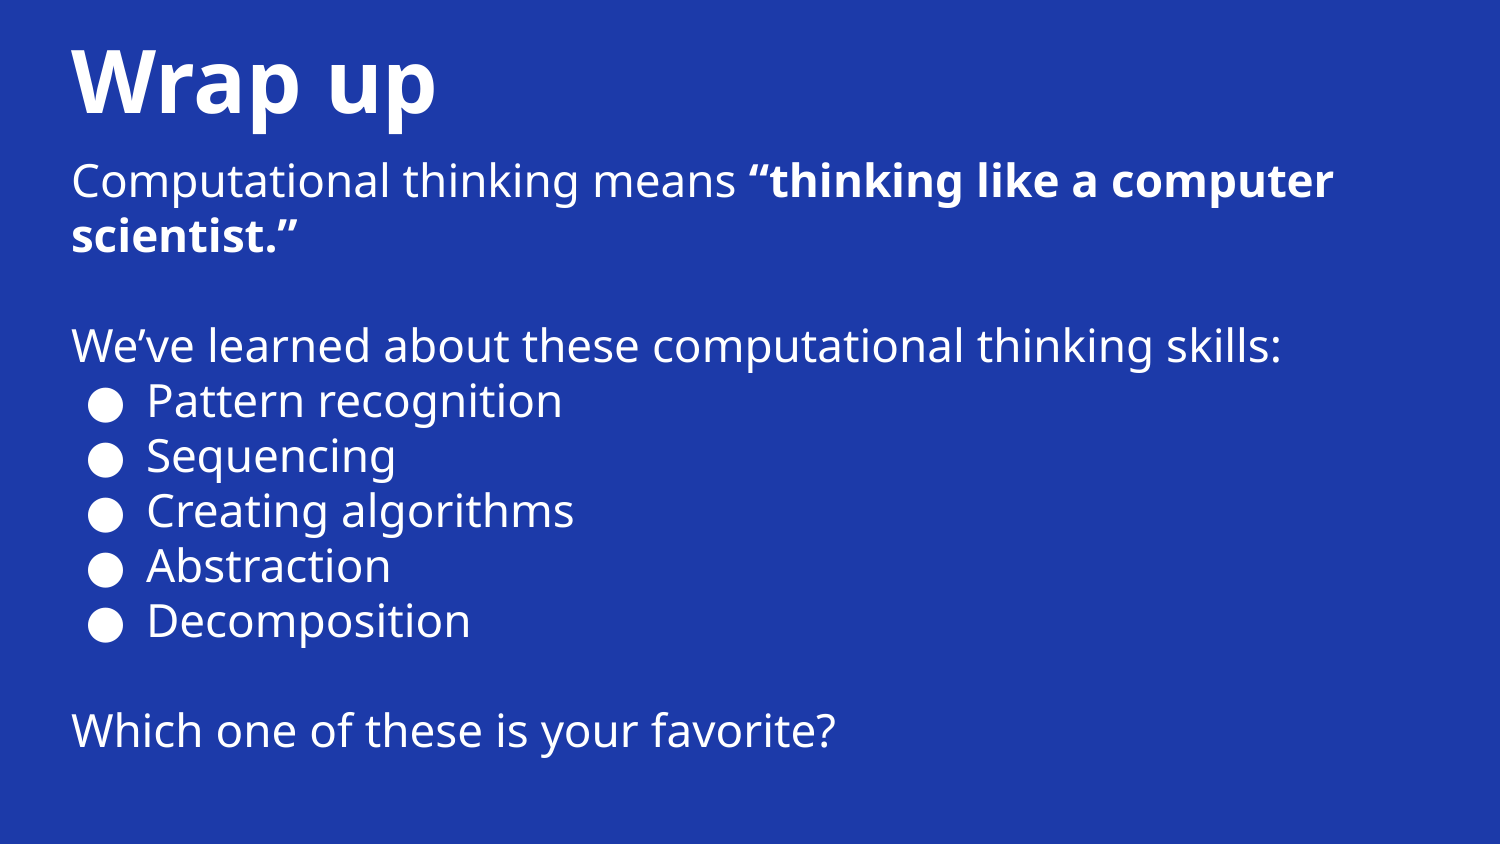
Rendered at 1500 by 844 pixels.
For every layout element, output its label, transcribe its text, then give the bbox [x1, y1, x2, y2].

title Wrap up [56, 0, 1401, 157]
text_box Computational thinking means “thinking like a computer scientist.” We’ve learned about these computational thinking skills: Pattern recognition Sequencing Creating algorithms Abstraction Decomposition Which one of these is your favorite? [56, 136, 1465, 772]
